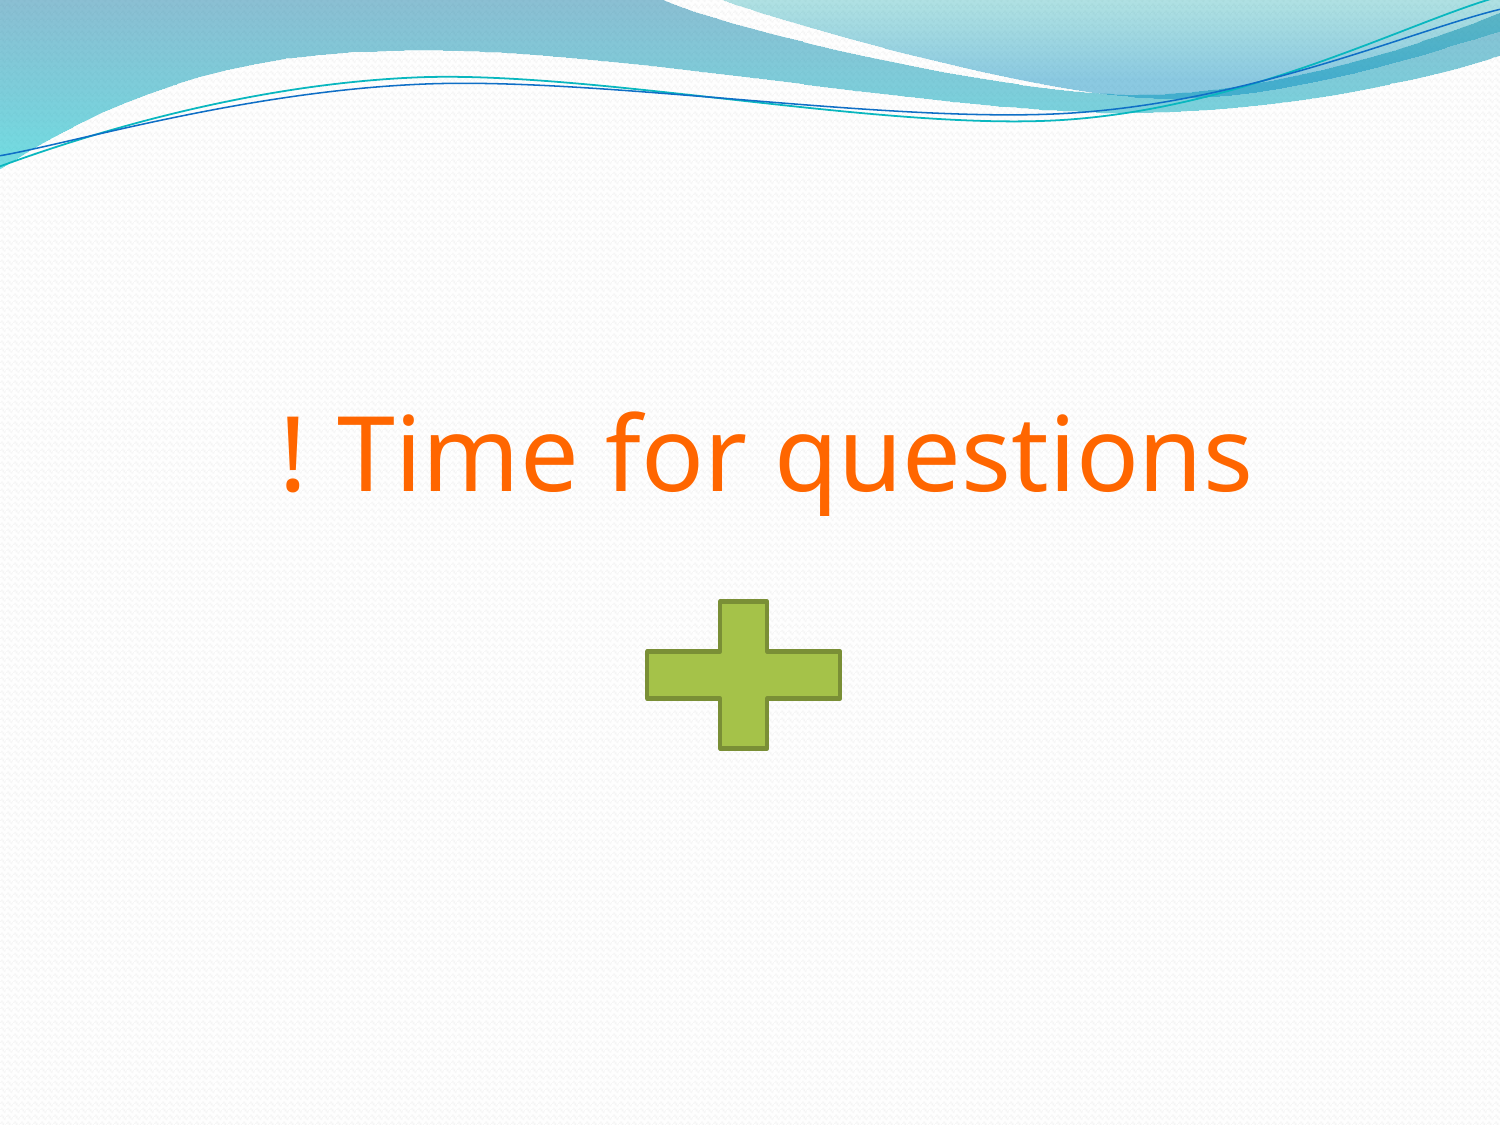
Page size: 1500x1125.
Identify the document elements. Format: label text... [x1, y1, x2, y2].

title Time for questions ! [87, 324, 1438, 513]
text_box [645, 599, 842, 751]
